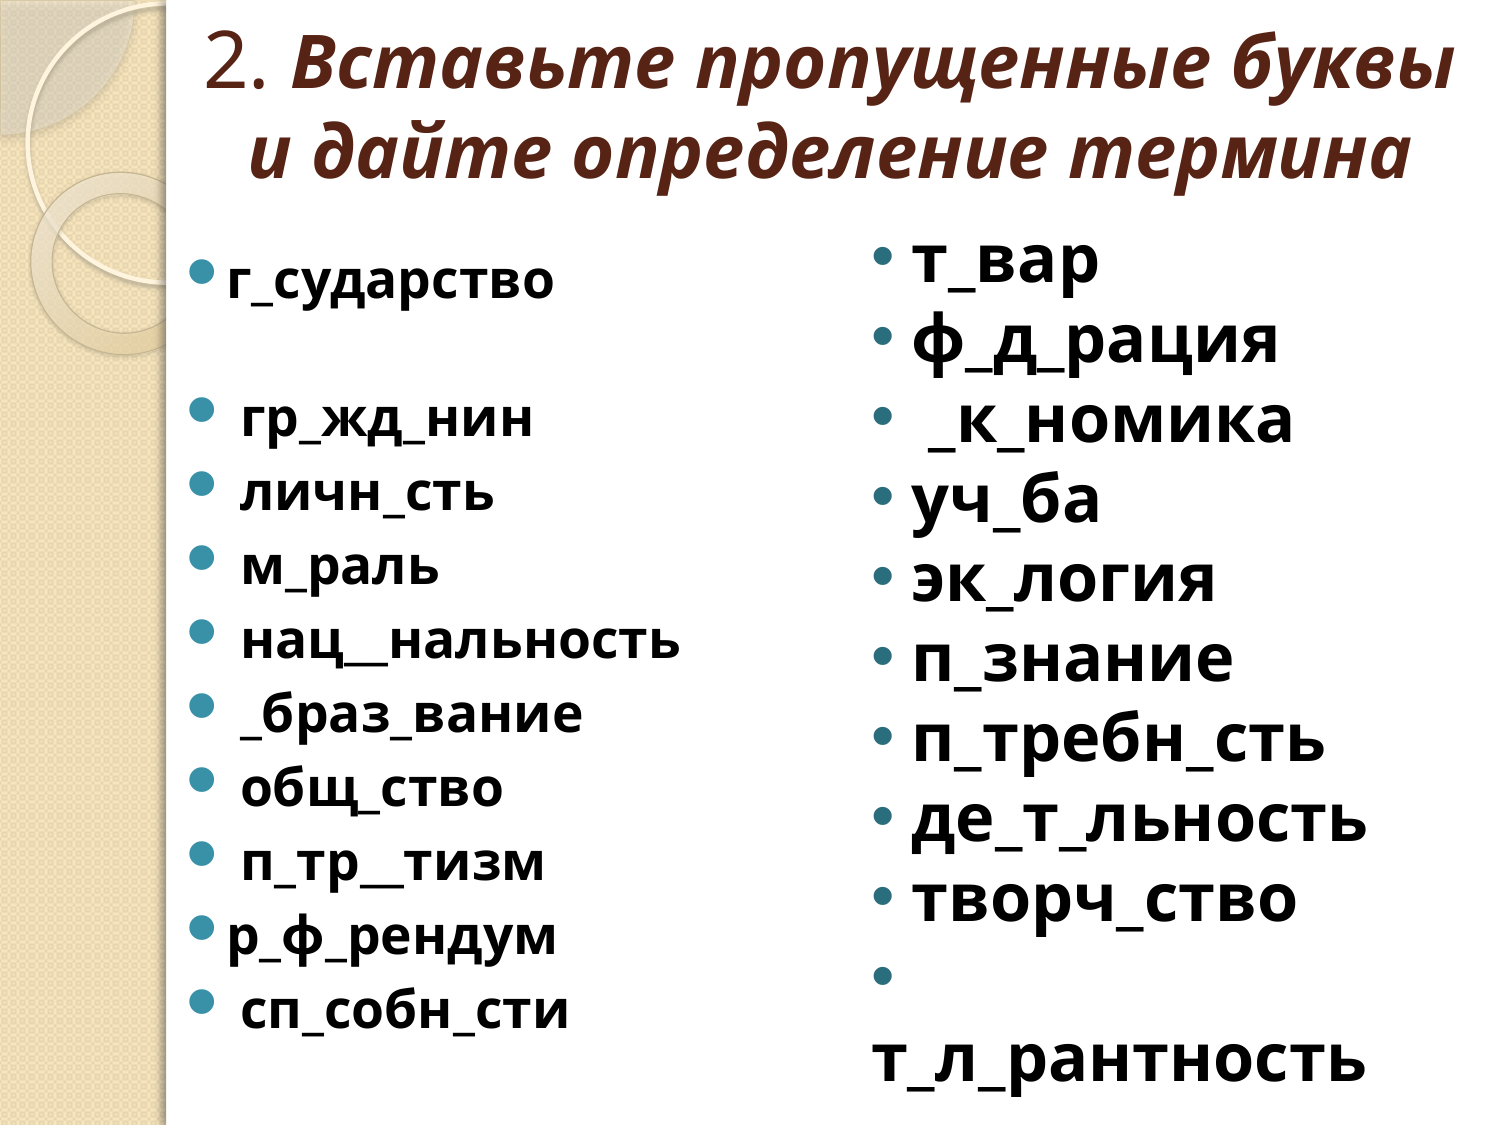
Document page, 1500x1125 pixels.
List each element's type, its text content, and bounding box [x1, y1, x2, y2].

title 2. Вставьте пропущенные буквы и дайте определение термина [159, 0, 1500, 202]
list г_сударство гр_жд_нин личн_сть м_раль нац__нальность _браз_вание общ_ство п_тр__тизм р_ф_рендум сп_собн_сти [159, 237, 798, 1047]
text_box т_вар ф_д_рация _к_номика уч_ба эк_логия п_знание п_требн_сть де_т_льность творч_ство т_л_рантность [856, 208, 1409, 1103]
